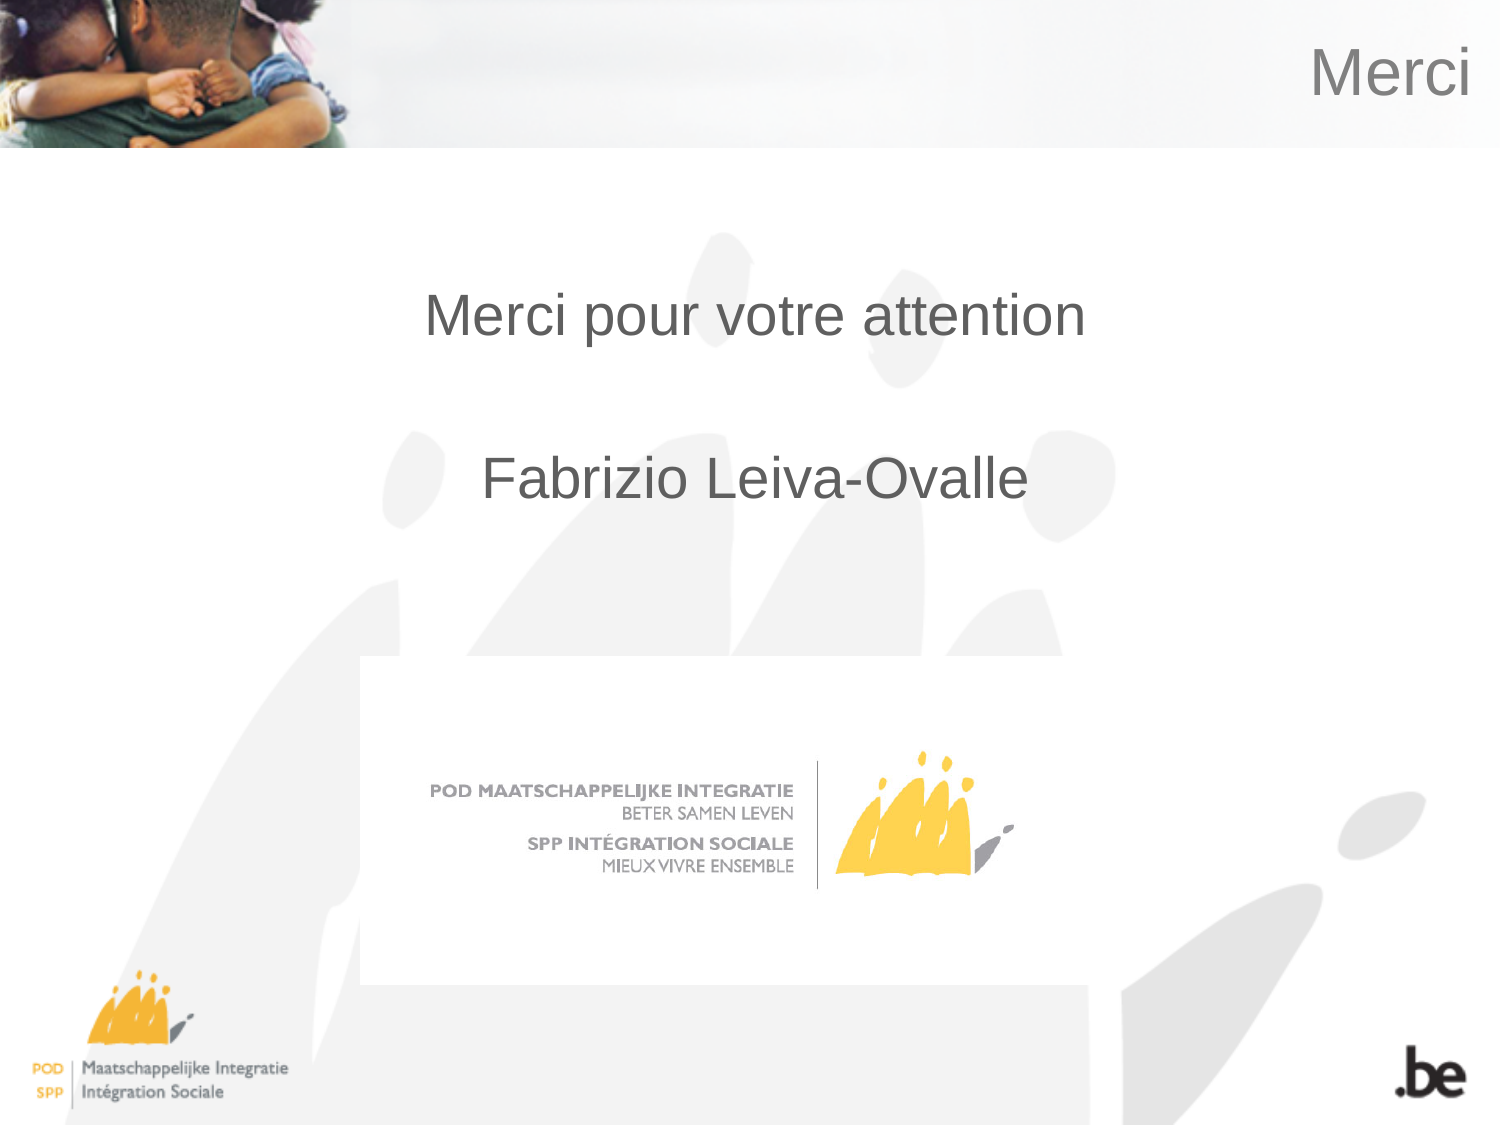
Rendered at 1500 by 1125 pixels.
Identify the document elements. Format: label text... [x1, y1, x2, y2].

list Merci pour votre attention Fabrizio Leiva-Ovalle [112, 187, 1400, 963]
title Merci [212, 0, 1488, 138]
picture [0, 232, 1500, 1125]
picture [0, 0, 1500, 148]
